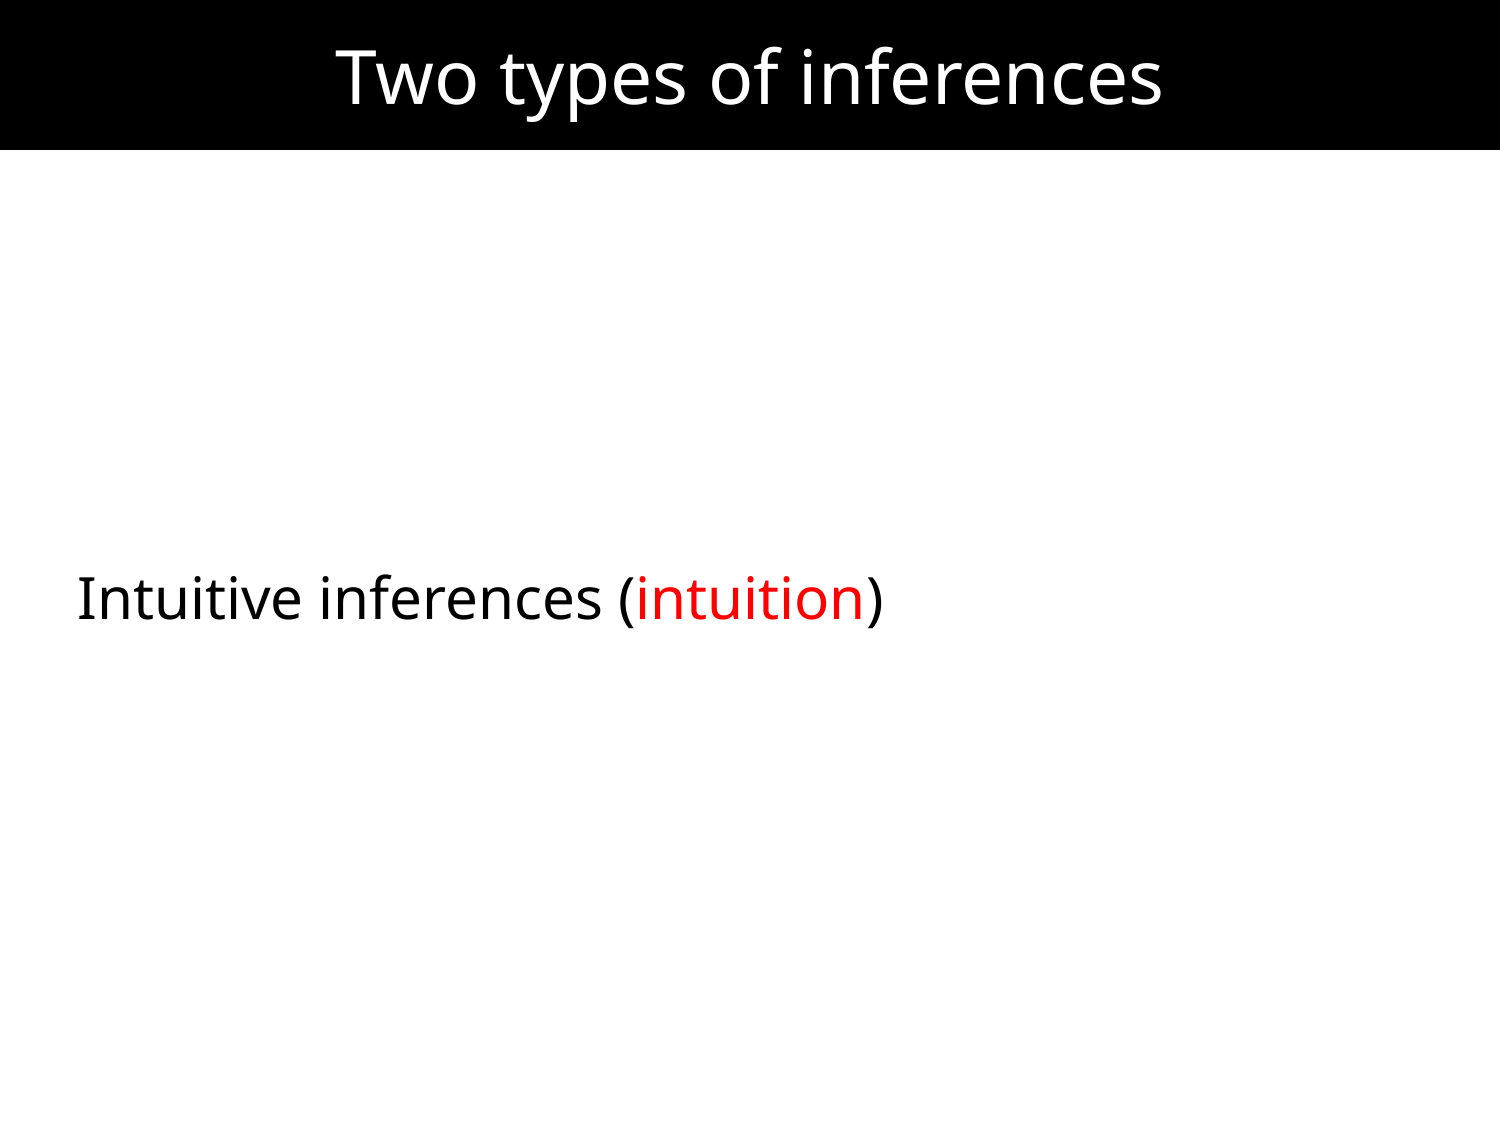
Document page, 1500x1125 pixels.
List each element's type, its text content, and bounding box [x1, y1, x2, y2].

text_box Two types of inferences [0, 0, 1500, 150]
list Intuitive inferences (intuition) [62, 150, 1438, 1044]
